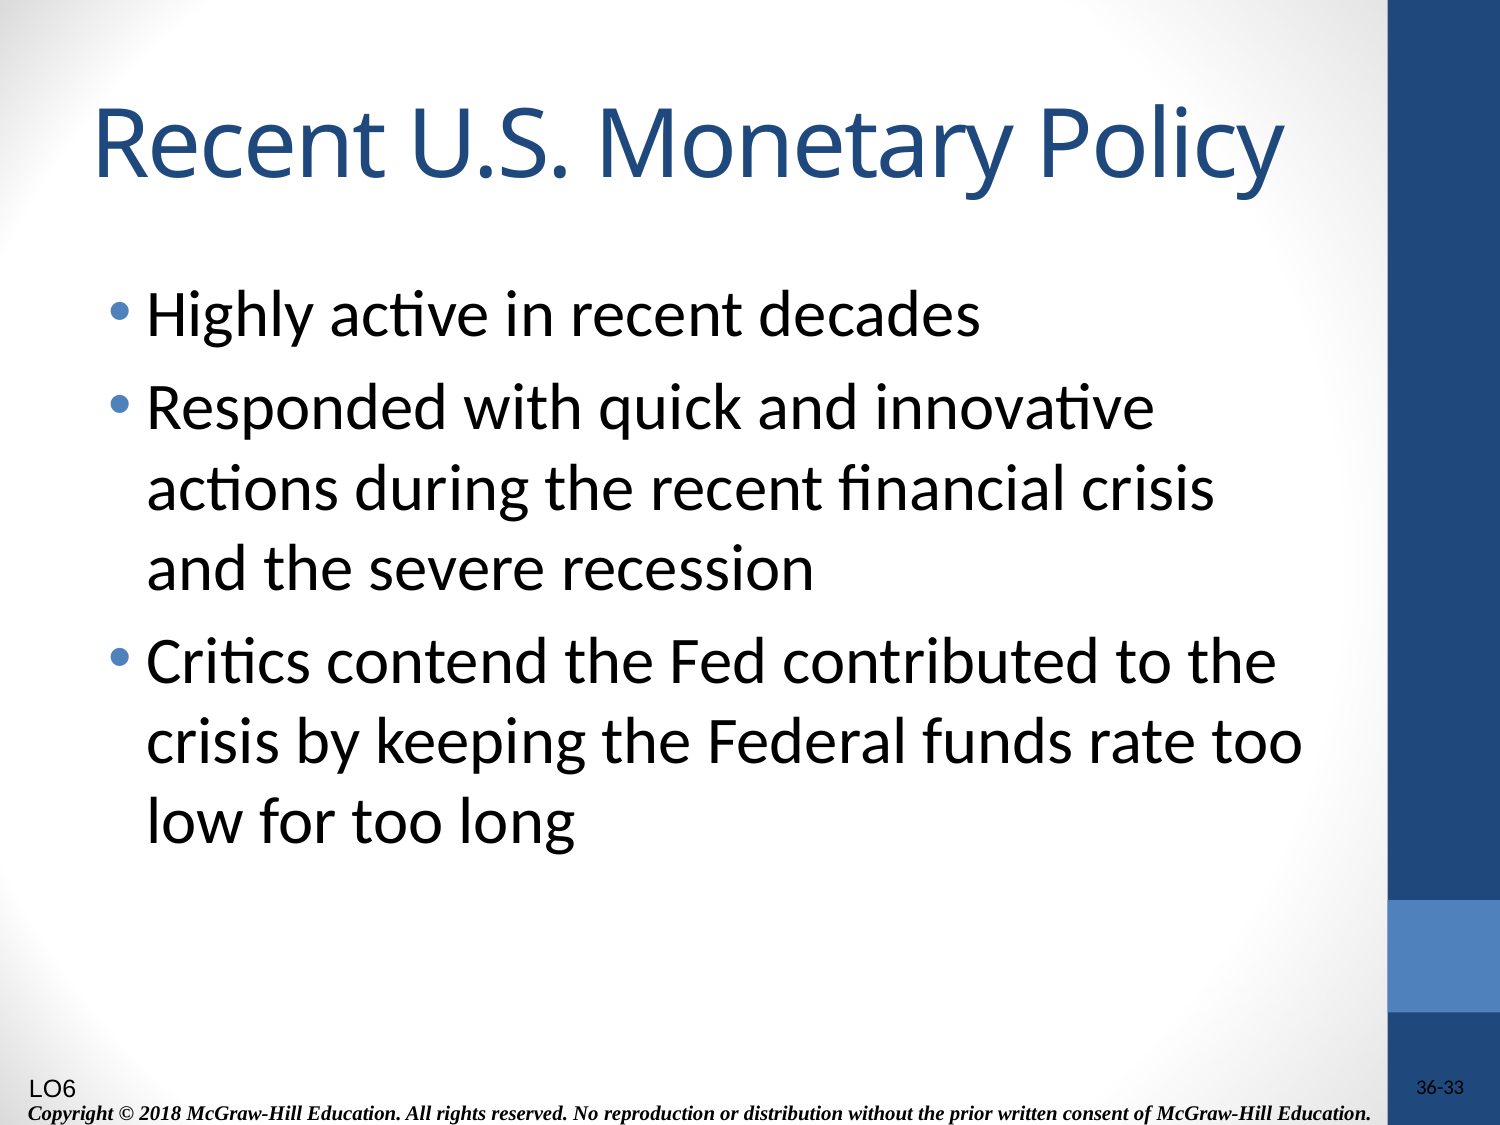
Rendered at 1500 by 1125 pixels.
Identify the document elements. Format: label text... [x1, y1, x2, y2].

text_box LO6 [0, 1065, 106, 1111]
title Recent U.S. Monetary Policy [75, 45, 1325, 233]
picture [0, 0, 1387, 1125]
list Highly active in recent decades Responded with quick and innovative actions during the recent financial crisis and the severe recession Critics contend the Fed contributed to the crisis by keeping the Federal funds rate too low for too long [75, 262, 1325, 1050]
